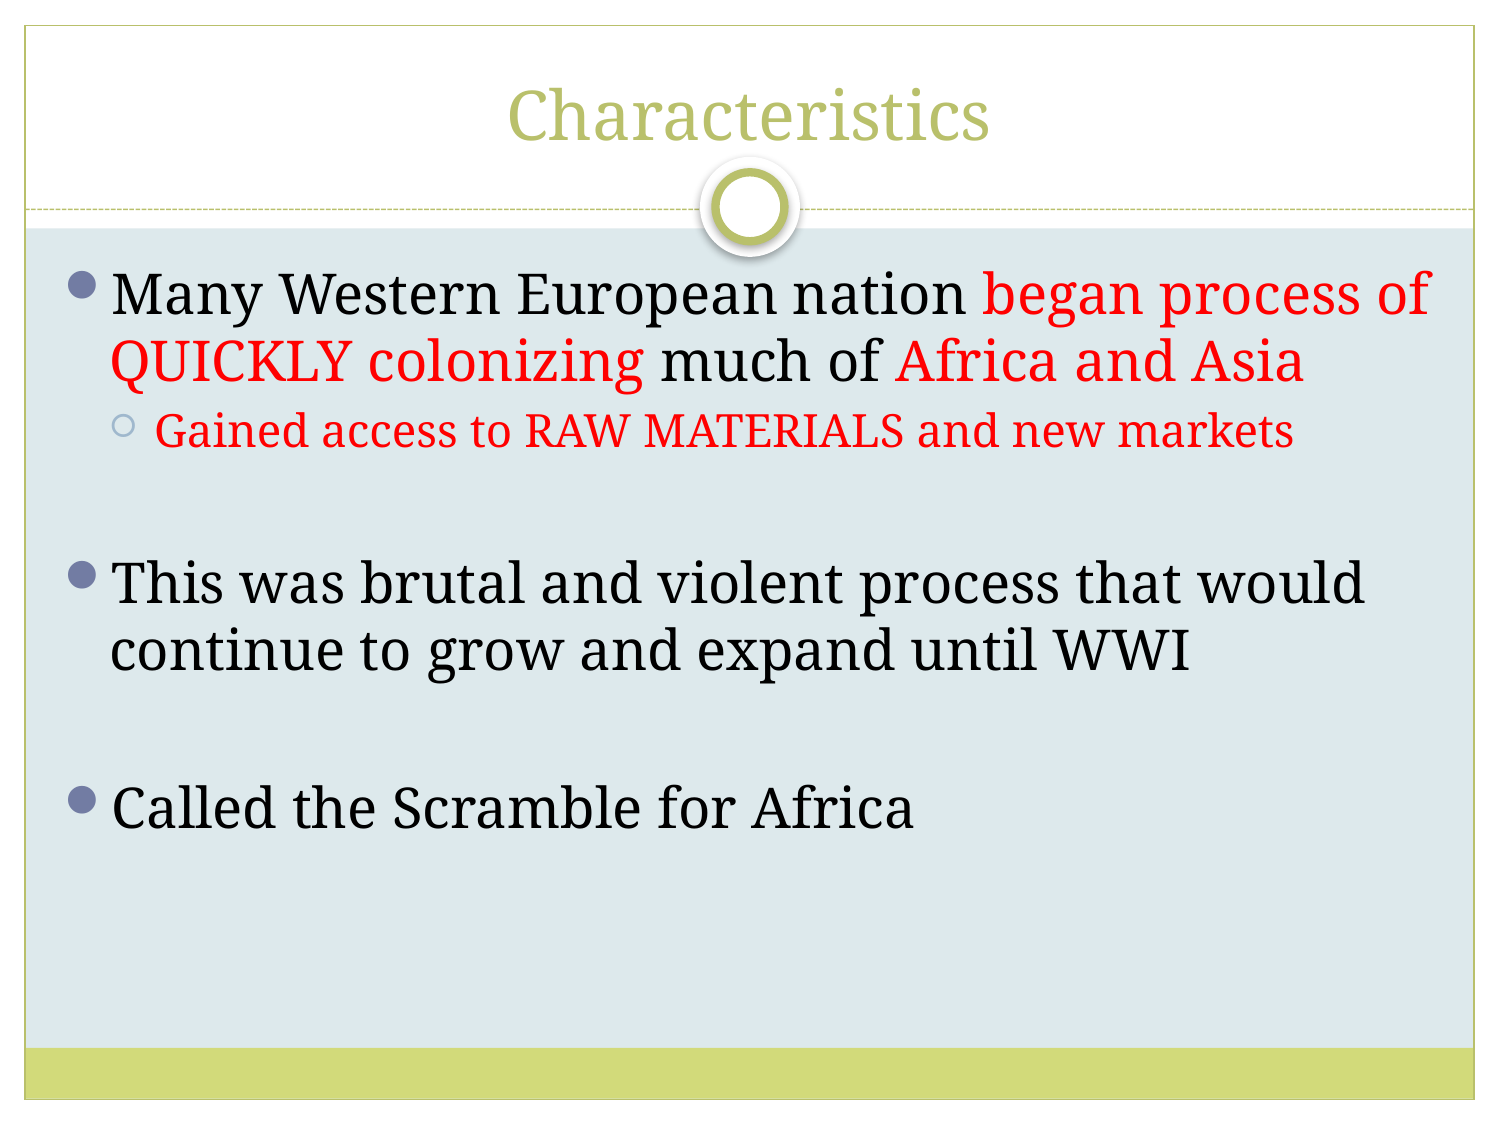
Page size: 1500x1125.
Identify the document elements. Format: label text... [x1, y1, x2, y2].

title Characteristics [49, 37, 1450, 162]
list Many Western European nation began process of QUICKLY colonizing much of Africa and Asia Gained access to RAW MATERIALS and new markets This was brutal and violent process that would continue to grow and expand until WWI Called the Scramble for Africa [49, 250, 1445, 1001]
